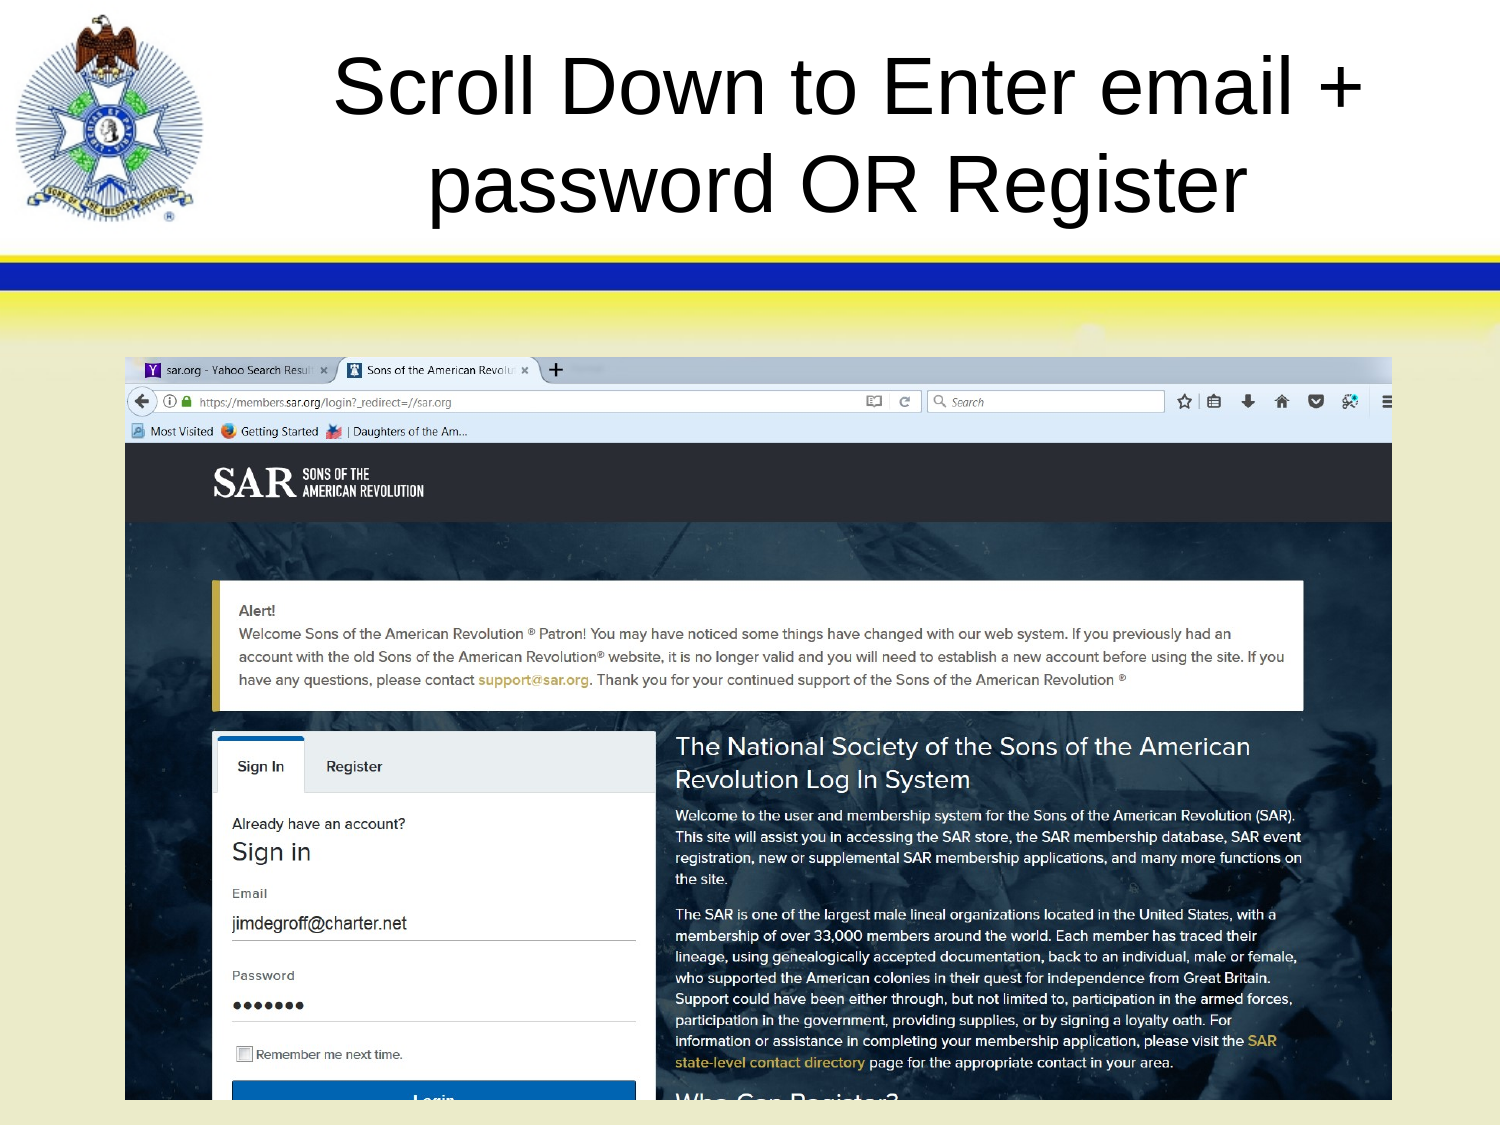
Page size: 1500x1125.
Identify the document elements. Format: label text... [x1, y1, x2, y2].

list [124, 357, 1392, 1100]
picture [0, 0, 1500, 1125]
title Scroll Down to Enter email + password OR Register [225, 24, 1475, 238]
